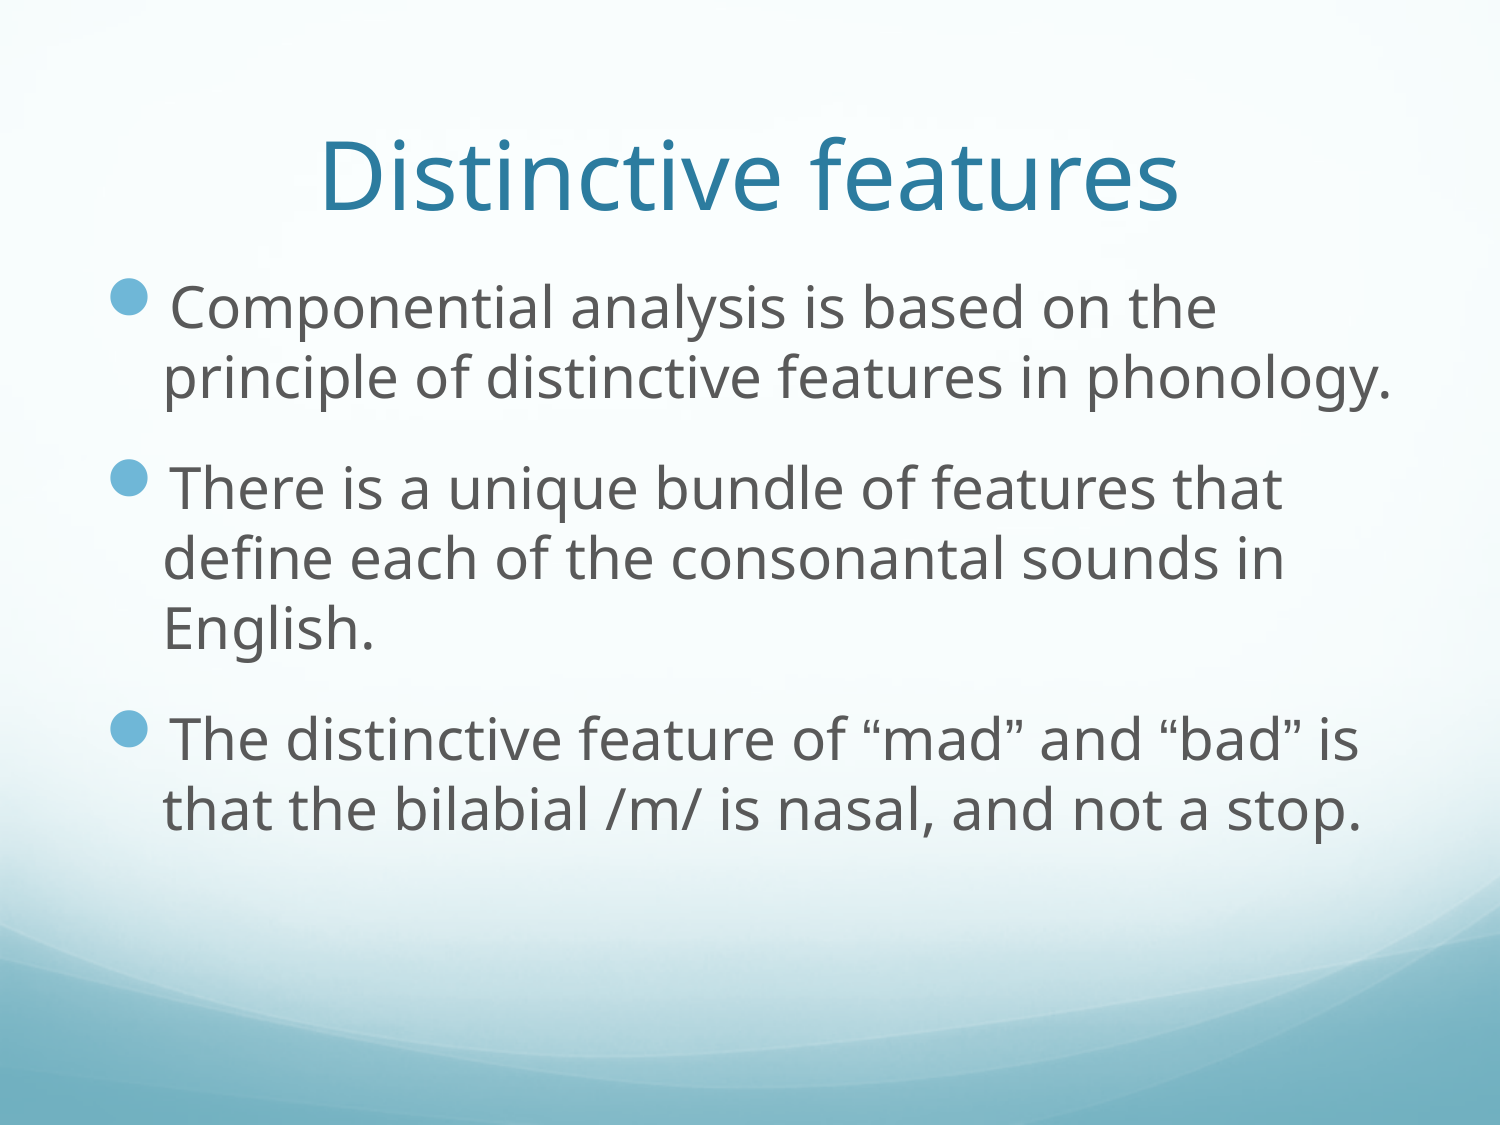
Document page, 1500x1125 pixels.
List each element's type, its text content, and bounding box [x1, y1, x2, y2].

title Distinctive features [90, 17, 1410, 237]
list Componential analysis is based on the principle of distinctive features in phonology. There is a unique bundle of features that define each of the consonantal sounds in English. The distinctive feature of “mad” and “bad” is that the bilabial /m/ is nasal, and not a stop. [90, 262, 1410, 975]
